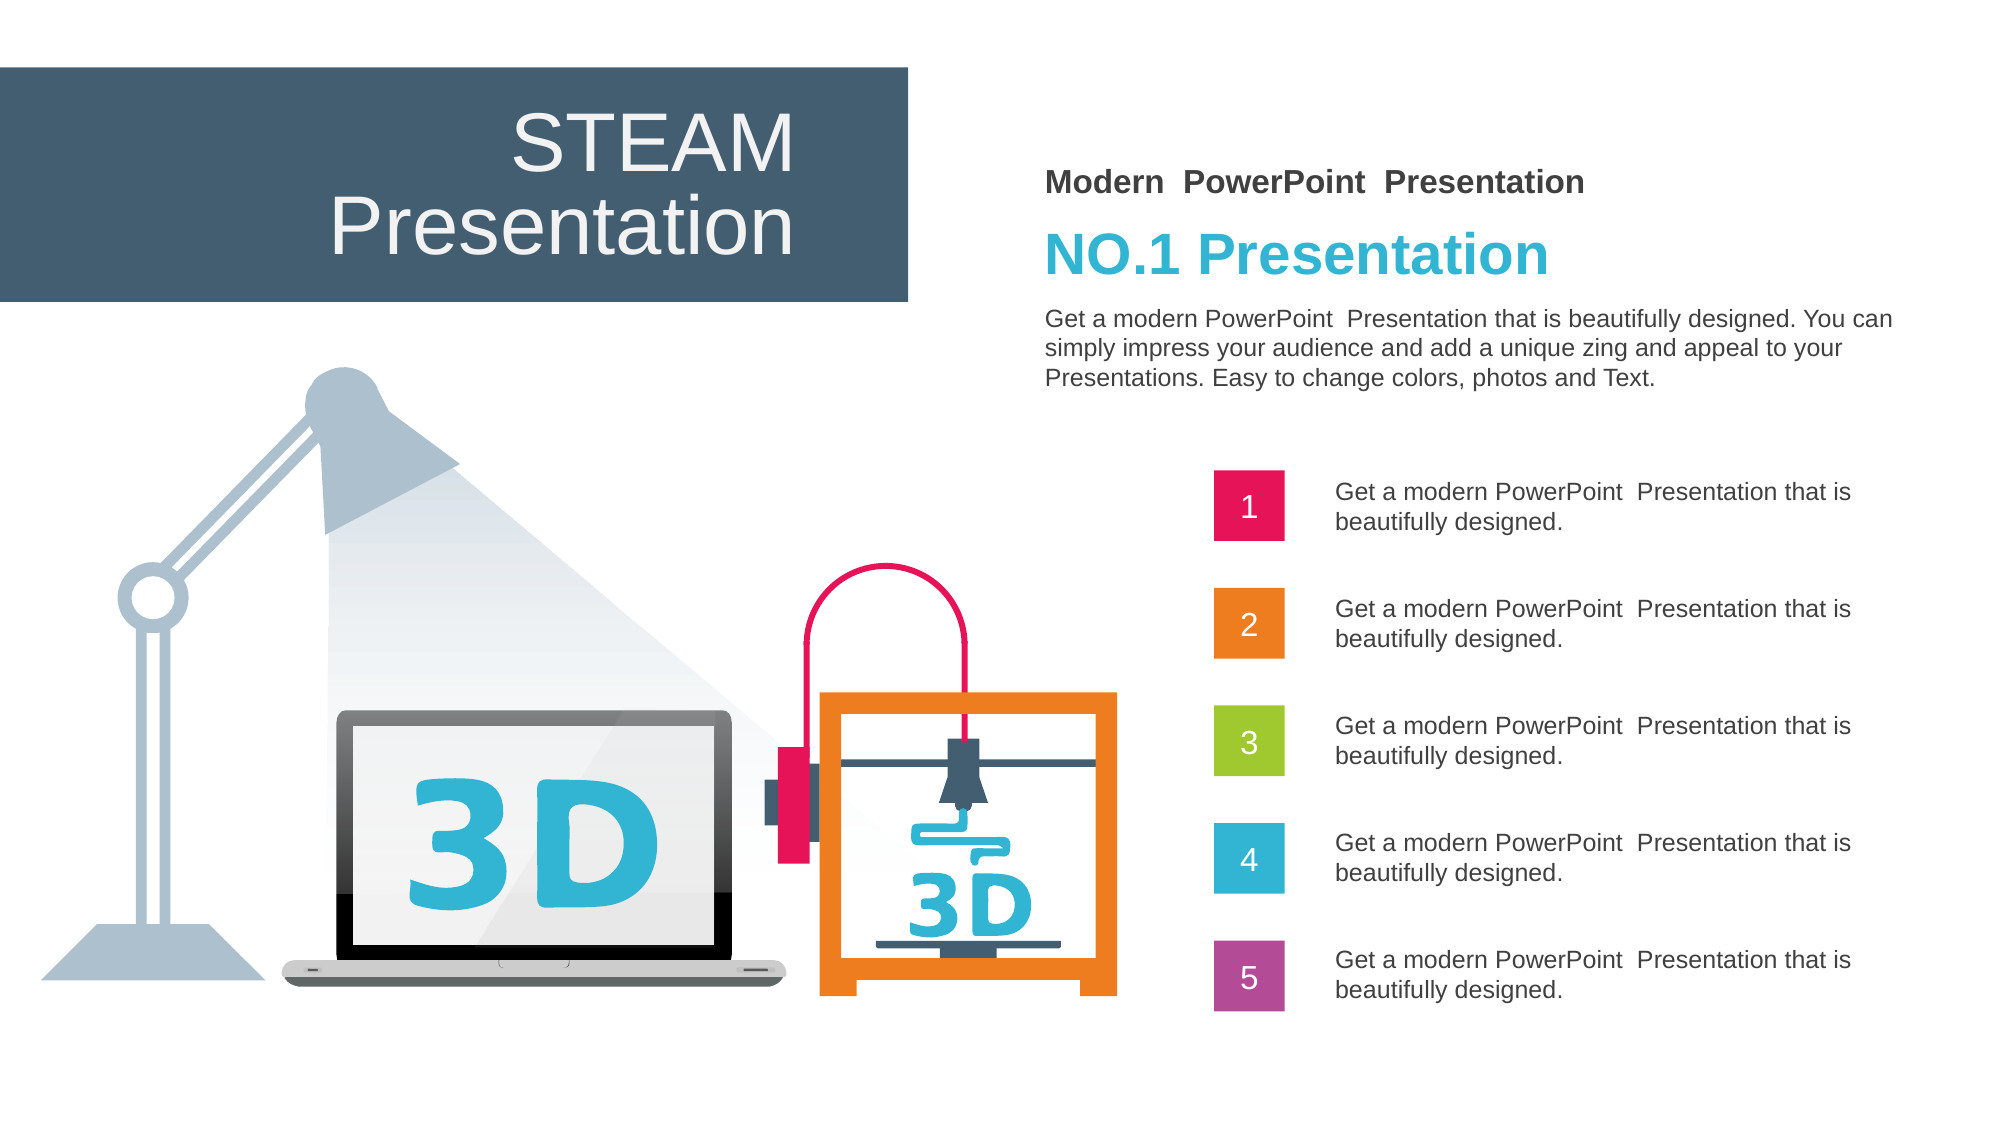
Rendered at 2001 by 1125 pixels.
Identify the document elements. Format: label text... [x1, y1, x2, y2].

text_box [73, 356, 955, 1060]
text_box 1 [1213, 469, 1286, 542]
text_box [409, 778, 656, 910]
text_box STEAM Presentation [170, 104, 797, 272]
text_box Get a modern PowerPoint Presentation that is beautifully designed. [1320, 936, 1909, 1011]
text_box Get a modern PowerPoint Presentation that is beautifully designed. You can simply impress your audience and add a unique zing and appeal to your Presentations. Easy to change colors, photos and Text. [1030, 294, 1939, 400]
text_box Get a modern PowerPoint Presentation that is beautifully designed. [1320, 468, 1909, 543]
text_box 3 [1213, 704, 1286, 777]
text_box Get a modern PowerPoint Presentation that is beautifully designed. [1320, 585, 1909, 660]
text_box Modern PowerPoint Presentation [1030, 153, 1939, 208]
text_box 2 [1213, 587, 1286, 660]
text_box [0, 66, 909, 303]
text_box 5 [1213, 940, 1286, 1012]
text_box NO.1 Presentation [1030, 208, 1939, 294]
text_box Get a modern PowerPoint Presentation that is beautifully designed. [1320, 819, 1909, 894]
text_box 4 [1213, 822, 1286, 895]
text_box Get a modern PowerPoint Presentation that is beautifully designed. [1320, 702, 1909, 777]
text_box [764, 562, 1118, 997]
